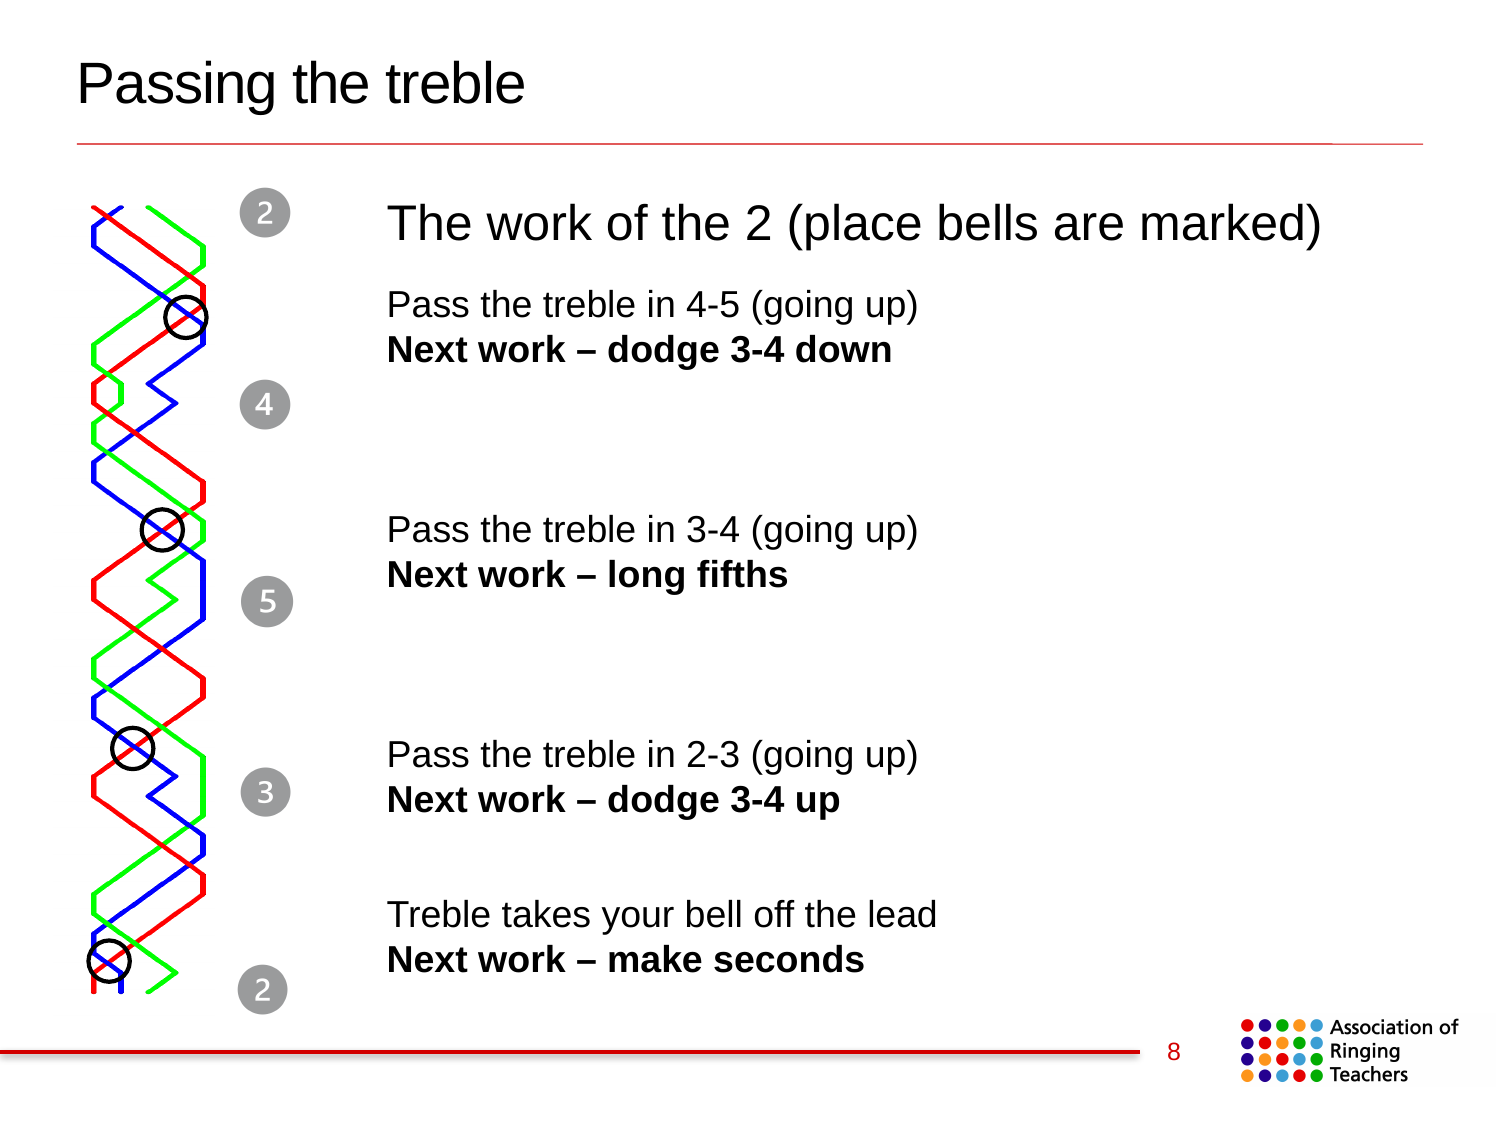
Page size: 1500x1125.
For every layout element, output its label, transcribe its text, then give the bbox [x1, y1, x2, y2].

picture [233, 180, 297, 244]
picture [230, 957, 294, 1021]
text_box Passing the treble [76, 19, 1424, 141]
text_box The work of the 2 (place bells are marked) [371, 183, 1377, 258]
picture [234, 568, 300, 634]
picture [233, 373, 297, 437]
picture [234, 760, 297, 823]
picture [52, 182, 215, 1016]
text_box Pass the treble in 4-5 (going up) Next work – dodge 3-4 down Pass the treble in 3-4 (going up) Next work – long fifths Pass the treble in 2-3 (going up) Next work – dodge 3-4 up Treble takes your bell off the lead Next work – make seconds [371, 272, 1079, 988]
